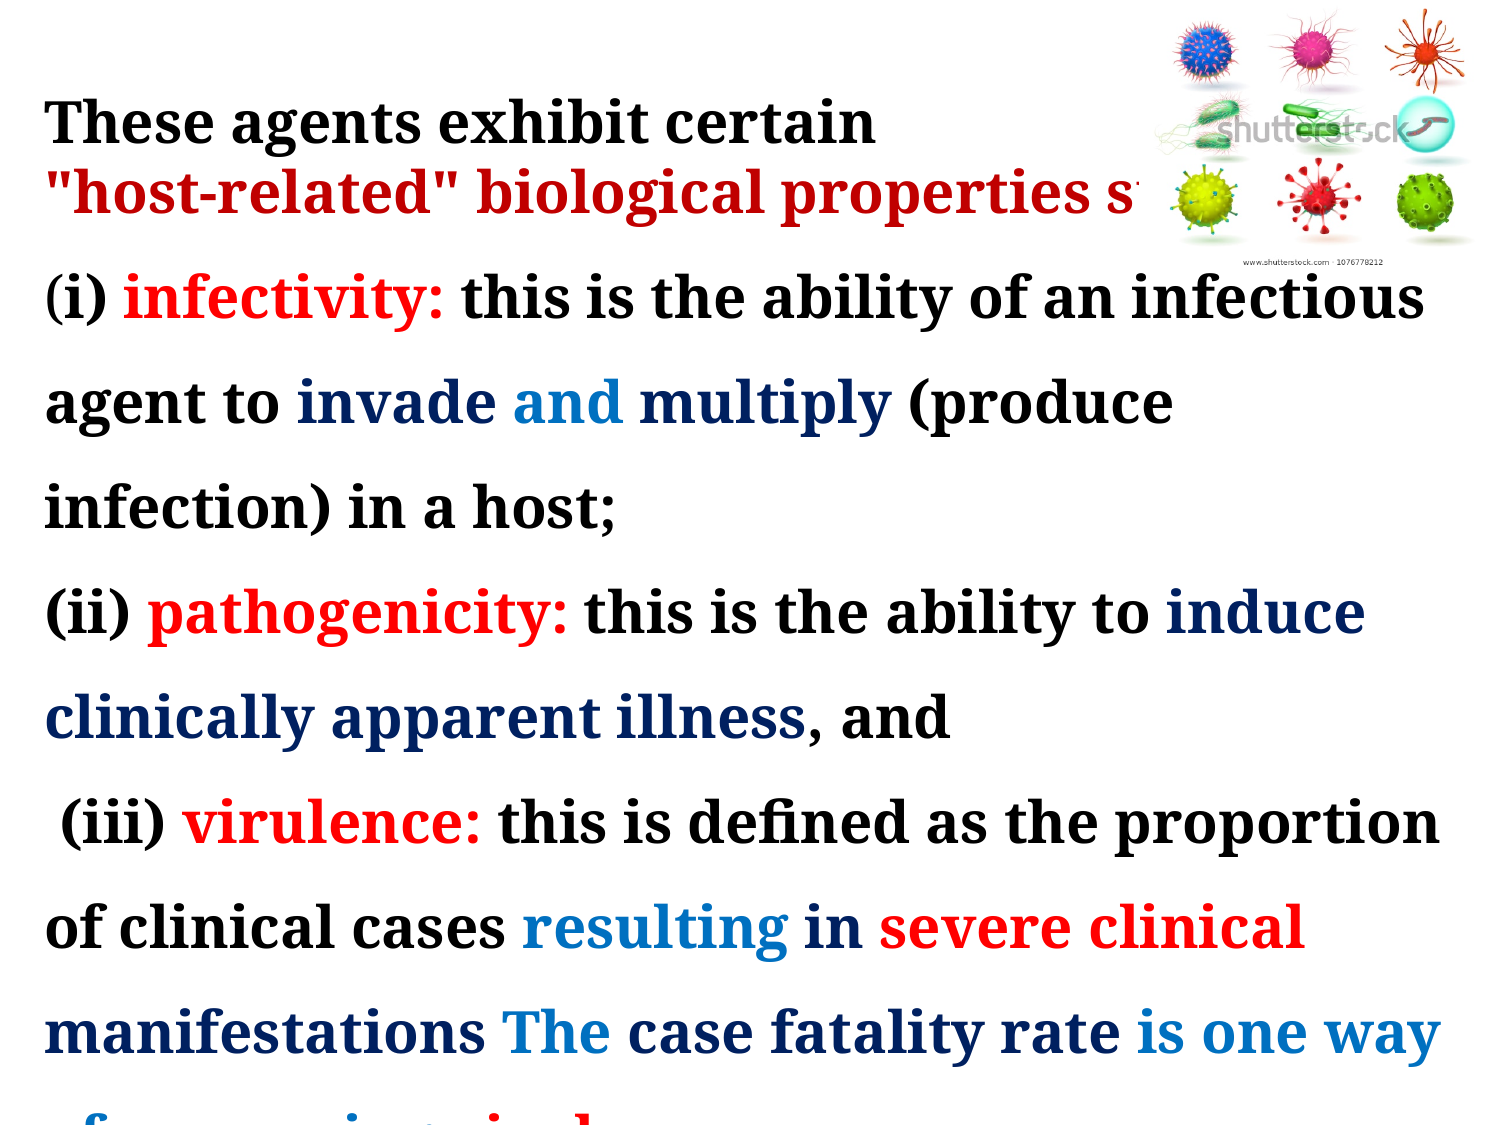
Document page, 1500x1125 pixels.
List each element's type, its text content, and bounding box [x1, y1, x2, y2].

text_box These agents exhibit certain "host-related" biological properties such as: (i) infectivity: this is the ability of an infectious agent to invade and multiply (produce infection) in a host; (ii) pathogenicity: this is the ability to induce clinically apparent illness, and (iii) virulence: this is defined as the proportion of clinical cases resulting in severe clinical manifestations The case fatality rate is one way of measuring virulence [29, 78, 1483, 1125]
picture [1139, 0, 1487, 268]
